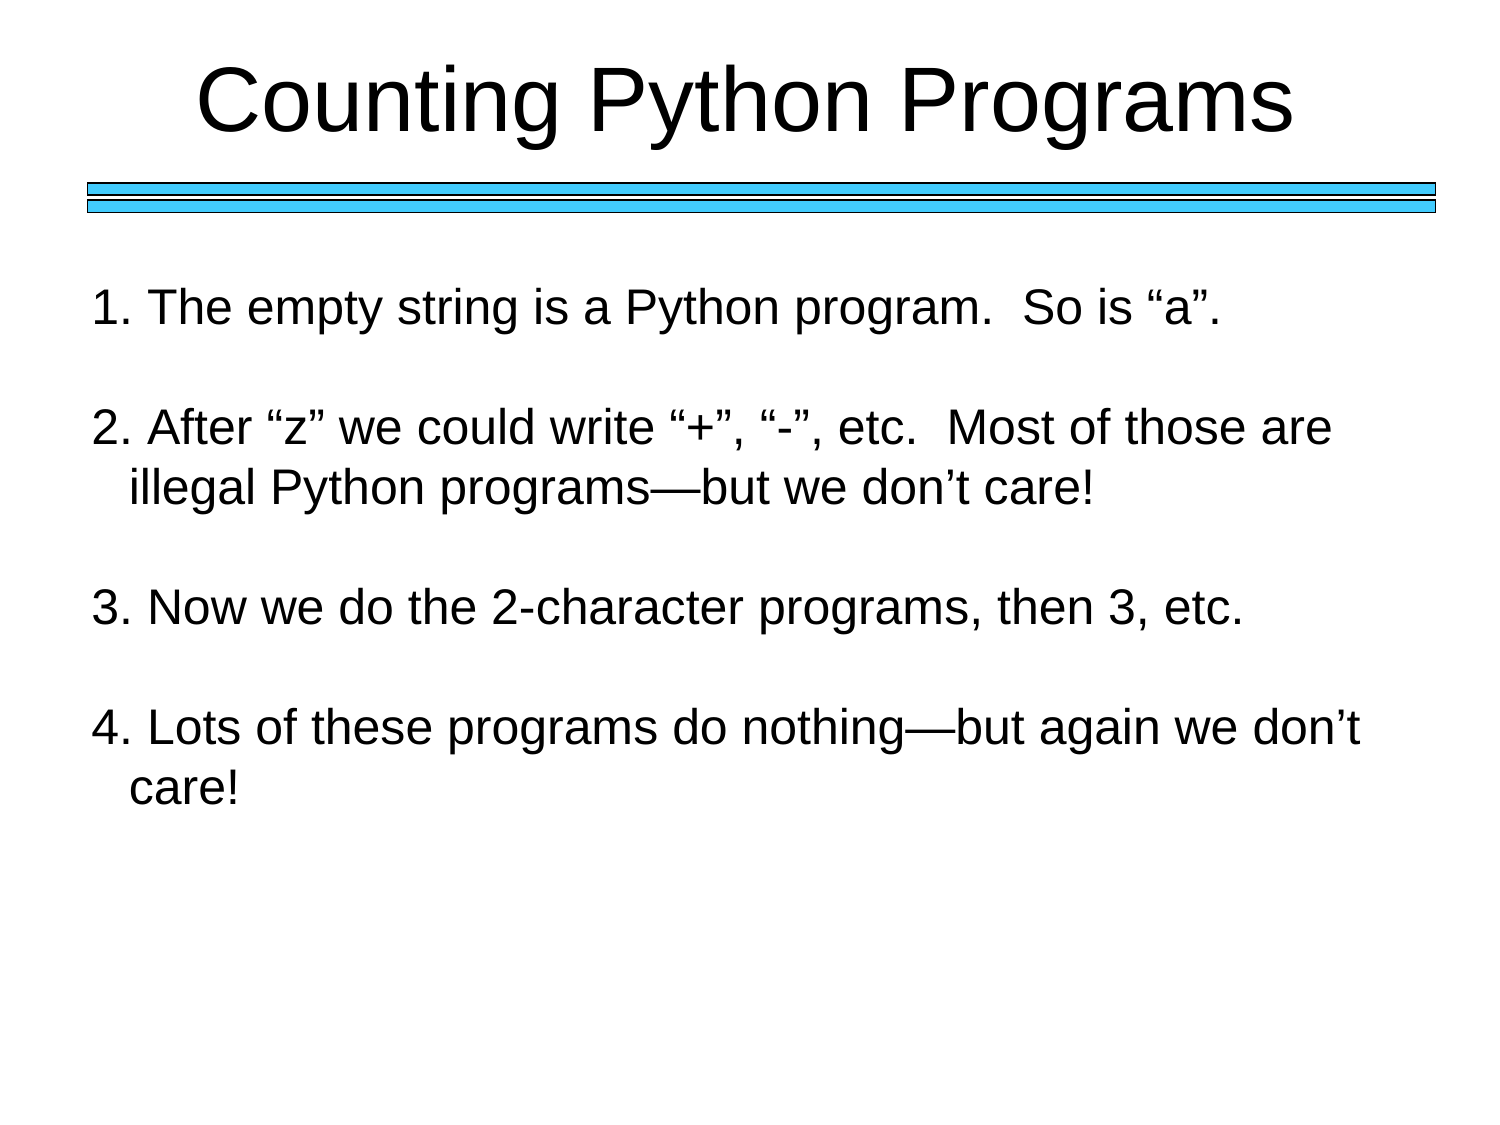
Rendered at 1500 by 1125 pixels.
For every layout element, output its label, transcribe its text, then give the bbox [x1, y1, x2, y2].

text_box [87, 182, 1436, 213]
title Counting Python Programs [112, 0, 1388, 181]
text_box The empty string is a Python program. So is “a”. After “z” we could write “+”, “-”, etc. Most of those are illegal Python programs—but we don’t care! Now we do the 2-character programs, then 3, etc. Lots of these programs do nothing—but again we don’t care! [84, 274, 1425, 1038]
